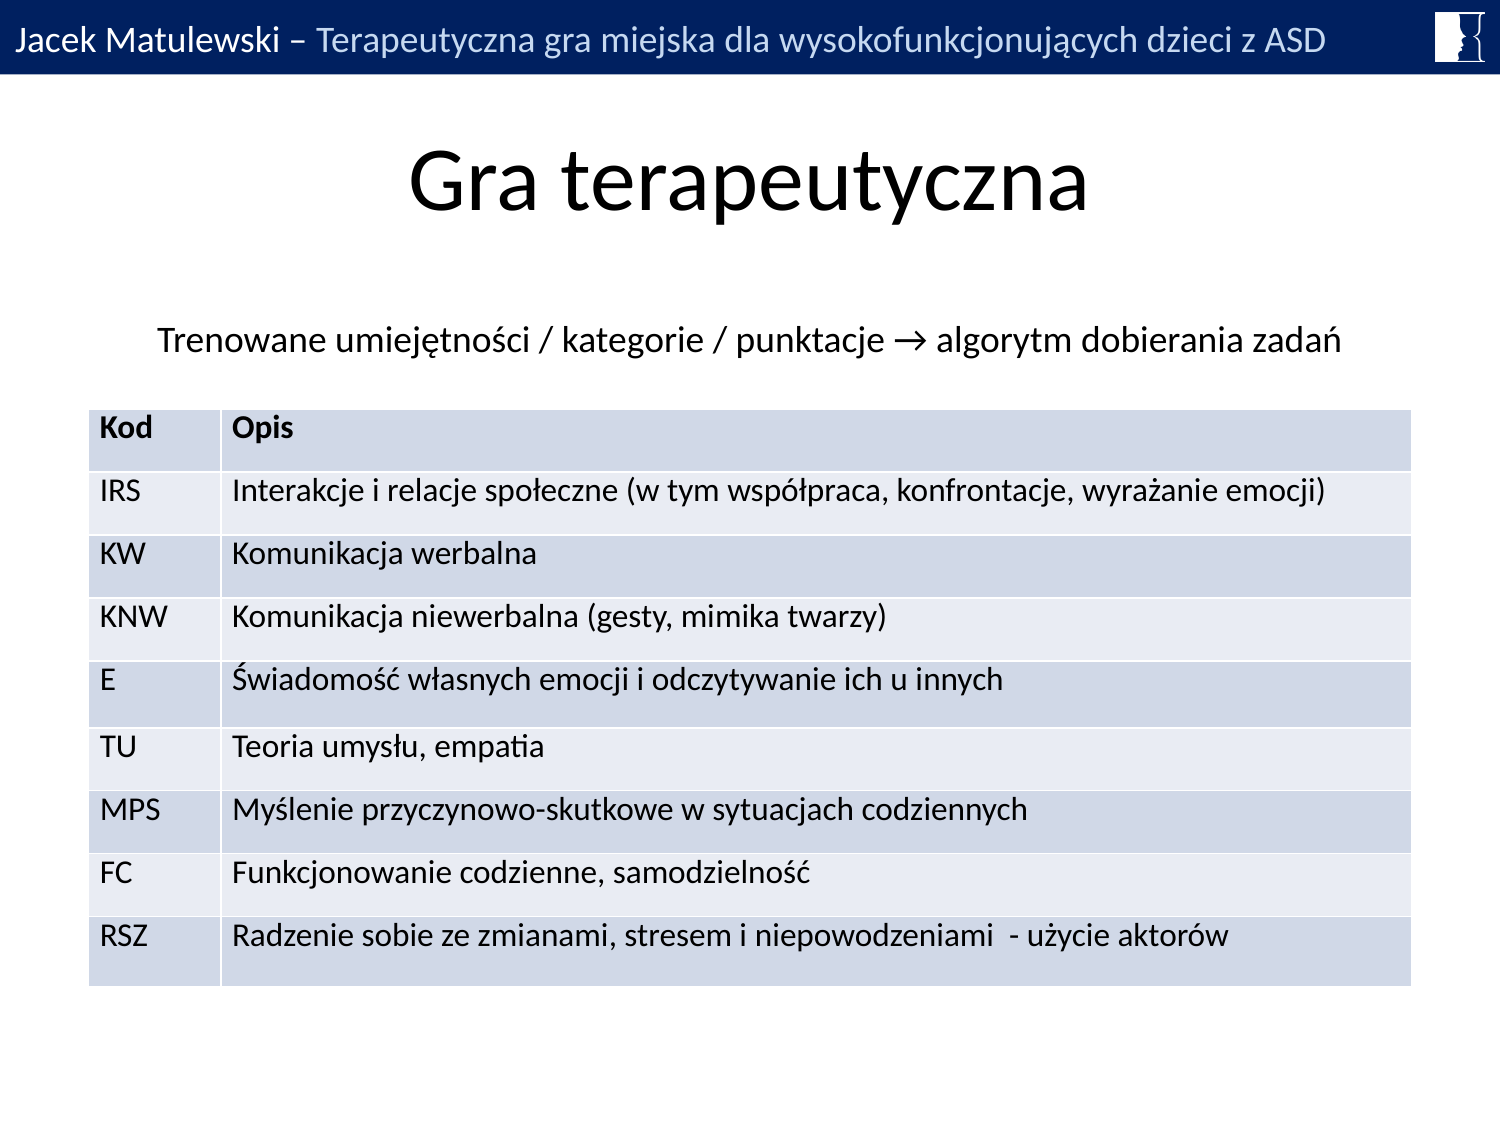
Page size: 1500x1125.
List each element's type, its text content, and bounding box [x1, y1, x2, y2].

table_cell Komunikacja werbalna [222, 536, 1411, 597]
table_cell Radzenie sobie ze zmianami, stresem i niepowodzeniami - użycie aktorów [222, 917, 1411, 986]
table_cell FC [89, 854, 220, 916]
table_cell Funkcjonowanie codzienne, samodzielność [222, 854, 1411, 916]
table_cell Teoria umysłu, empatia [222, 729, 1411, 790]
table_cell E [89, 662, 220, 727]
table_header Kod [89, 410, 220, 471]
table_cell TU [89, 729, 220, 790]
table_header Opis [222, 410, 1411, 471]
table_cell Komunikacja niewerbalna (gesty, mimika twarzy) [222, 599, 1411, 660]
text_box Trenowane umiejętności / kategorie / punktacje → algorytm dobierania zadań [142, 307, 1359, 368]
table_cell Świadomość własnych emocji i odczytywanie ich u innych [222, 662, 1411, 727]
table_cell KW [89, 536, 220, 597]
table_cell MPS [89, 791, 220, 853]
table_cell IRS [89, 473, 220, 534]
table_cell KNW [89, 599, 220, 660]
title Gra terapeutyczna [75, 83, 1425, 268]
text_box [0, 0, 1500, 75]
table_cell Interakcje i relacje społeczne (w tym współpraca, konfrontacje, wyrażanie emocji) [222, 473, 1411, 534]
table_cell Myślenie przyczynowo-skutkowe w sytuacjach codziennych [222, 791, 1411, 853]
table_cell RSZ [89, 917, 220, 986]
